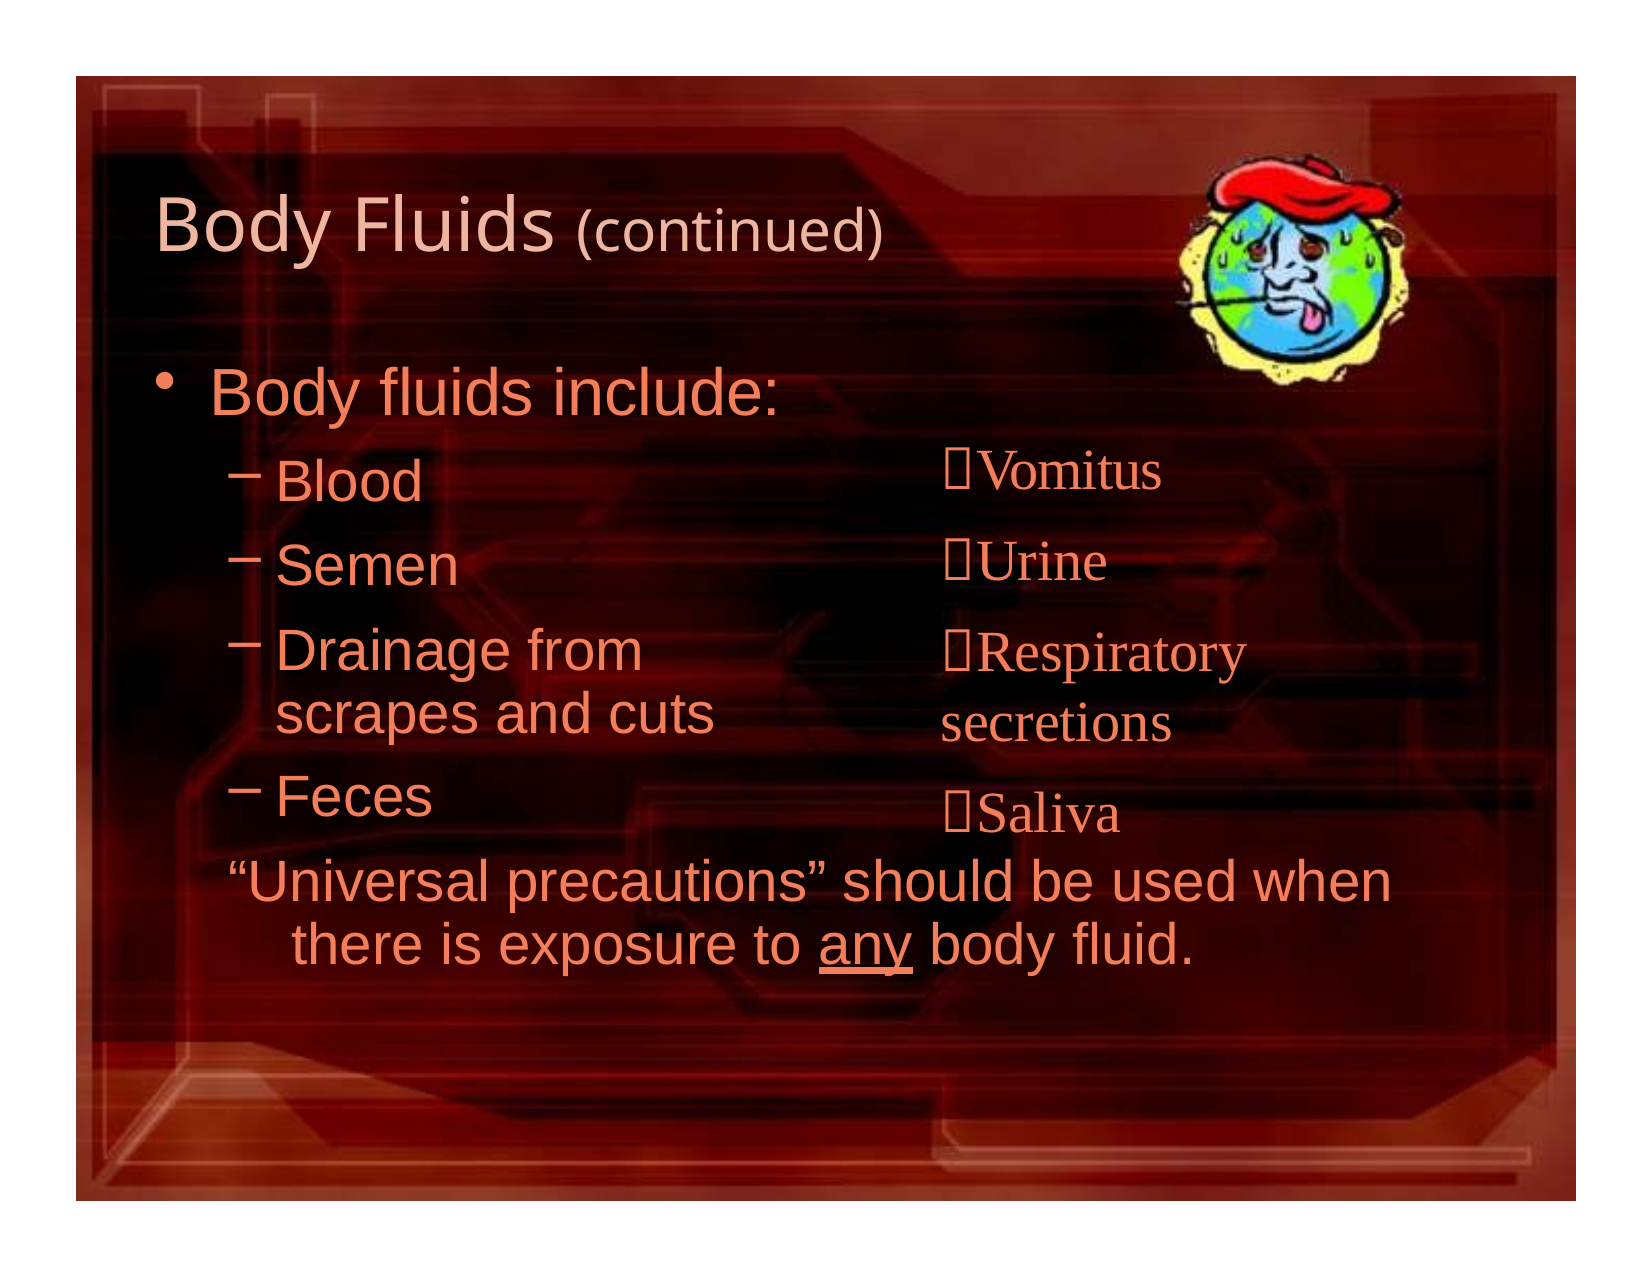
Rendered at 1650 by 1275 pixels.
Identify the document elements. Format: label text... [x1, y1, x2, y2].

text_box [1174, 150, 1417, 392]
text_box “Universal precautions” should be used when there is exposure to any body fluid. [226, 839, 1400, 976]
text_box Vomitus Urine Respiratory secretions Saliva [938, 408, 1274, 845]
text_box Body fluids include: [151, 346, 786, 429]
text_box Blood Semen Drainage from scrapes and cuts Feces [226, 426, 720, 828]
title Body Fluids (continued) [151, 174, 1018, 390]
picture [76, 76, 1576, 1201]
